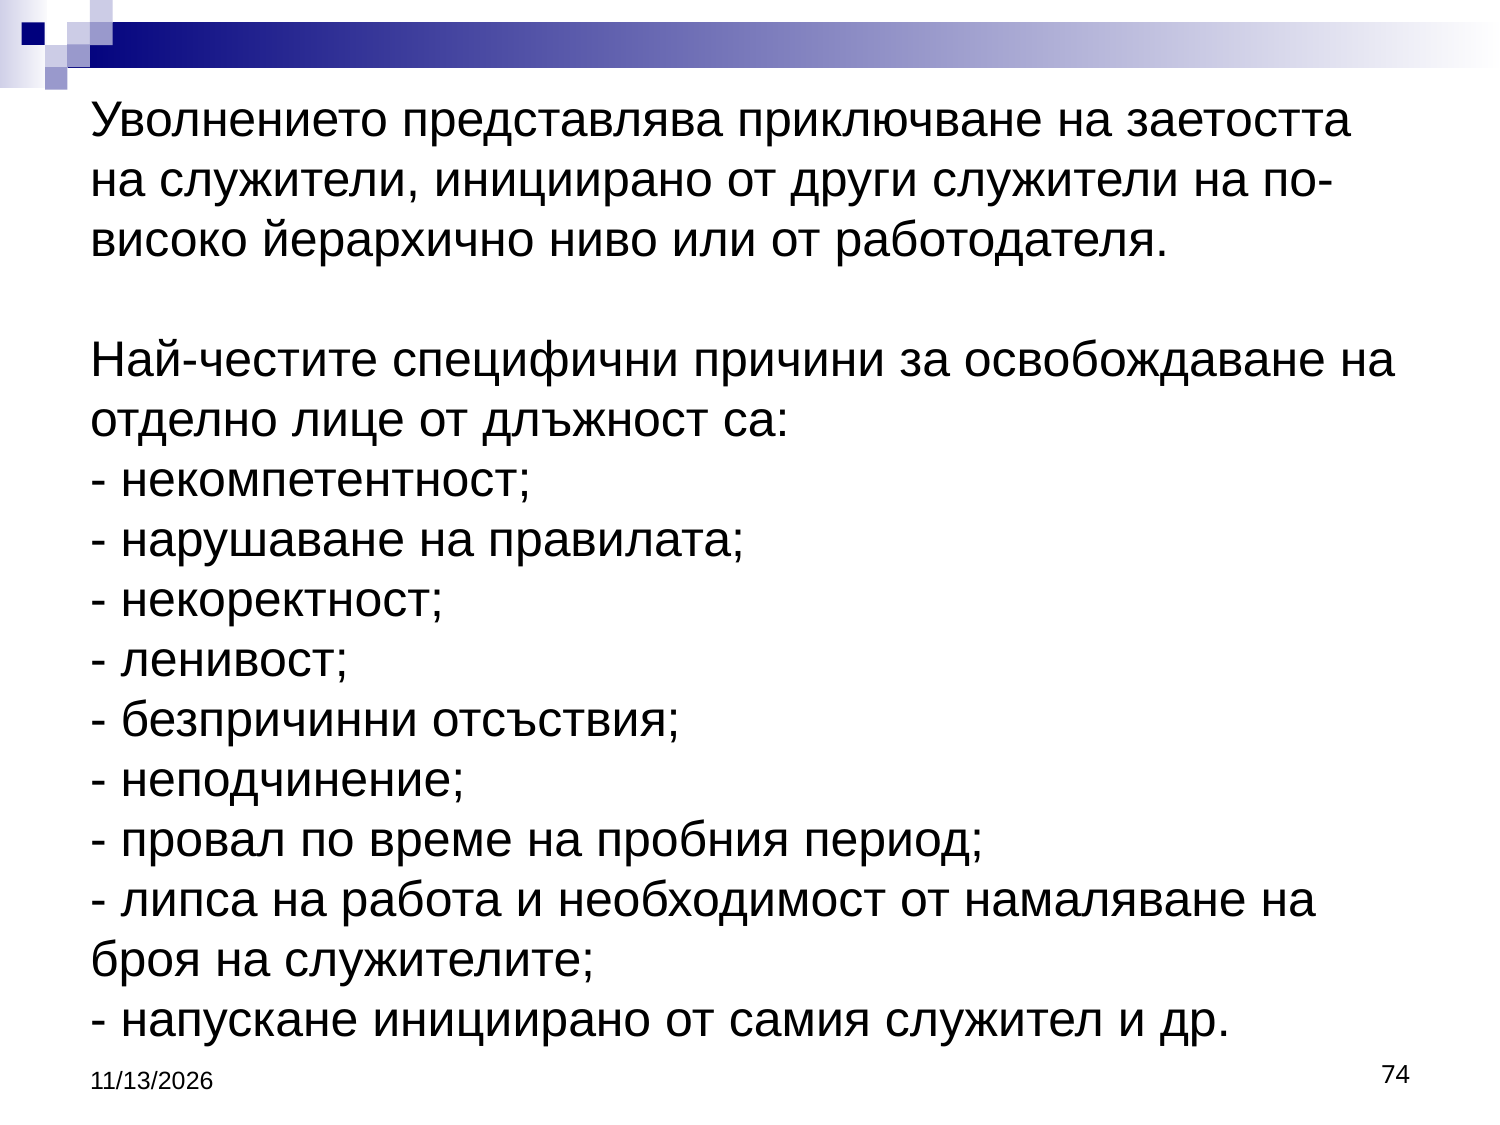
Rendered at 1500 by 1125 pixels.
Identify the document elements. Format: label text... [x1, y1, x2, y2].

slide_number 74 [1074, 1025, 1425, 1100]
title Уволнението представлява приключване на заетостта на служители, инициирано от други служители на по-високо йерархично ниво или от работодателя. Най-честите специфични причини за освобождаване на отделно лице от длъжност са: - некомпетентност; - нарушаване на правилата; - некоректност; - ленивост; - безпричинни отсъствия; - неподчинение; - провал по време на пробния период; - липса на работа и необходимост от намаляване на броя на служителите; - напускане инициирано от самия служител и др. [75, 75, 1425, 1059]
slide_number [75, 1024, 425, 1103]
